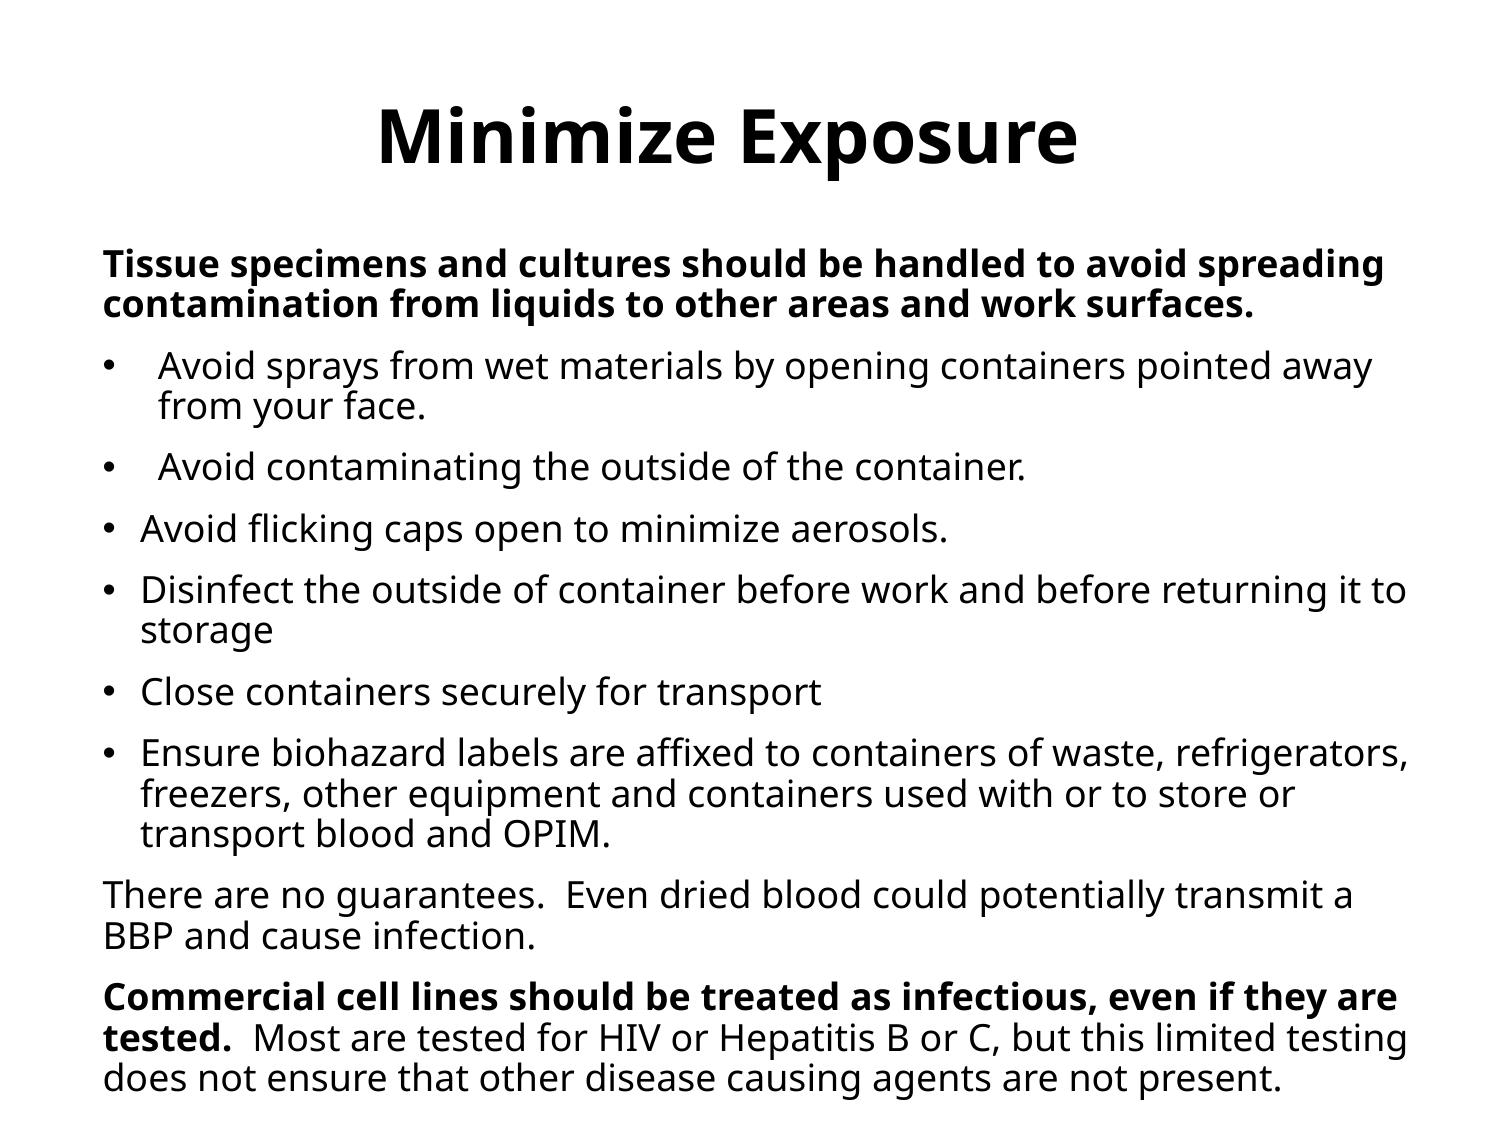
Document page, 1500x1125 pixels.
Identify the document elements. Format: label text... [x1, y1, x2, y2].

list Tissue specimens and cultures should be handled to avoid spreading contamination from liquids to other areas and work surfaces. Avoid sprays from wet materials by opening containers pointed away from your face. Avoid contaminating the outside of the container. Avoid flicking caps open to minimize aerosols. Disinfect the outside of container before work and before returning it to storage Close containers securely for transport Ensure biohazard labels are affixed to containers of waste, refrigerators, freezers, other equipment and containers used with or to store or transport blood and OPIM. There are no guarantees. Even dried blood could potentially transmit a BBP and cause infection. Commercial cell lines should be treated as infectious, even if they are tested. Most are tested for HIV or Hepatitis B or C, but this limited testing does not ensure that other disease causing agents are not present. [87, 237, 1438, 980]
text_box Minimize Exposure [50, 50, 1425, 218]
